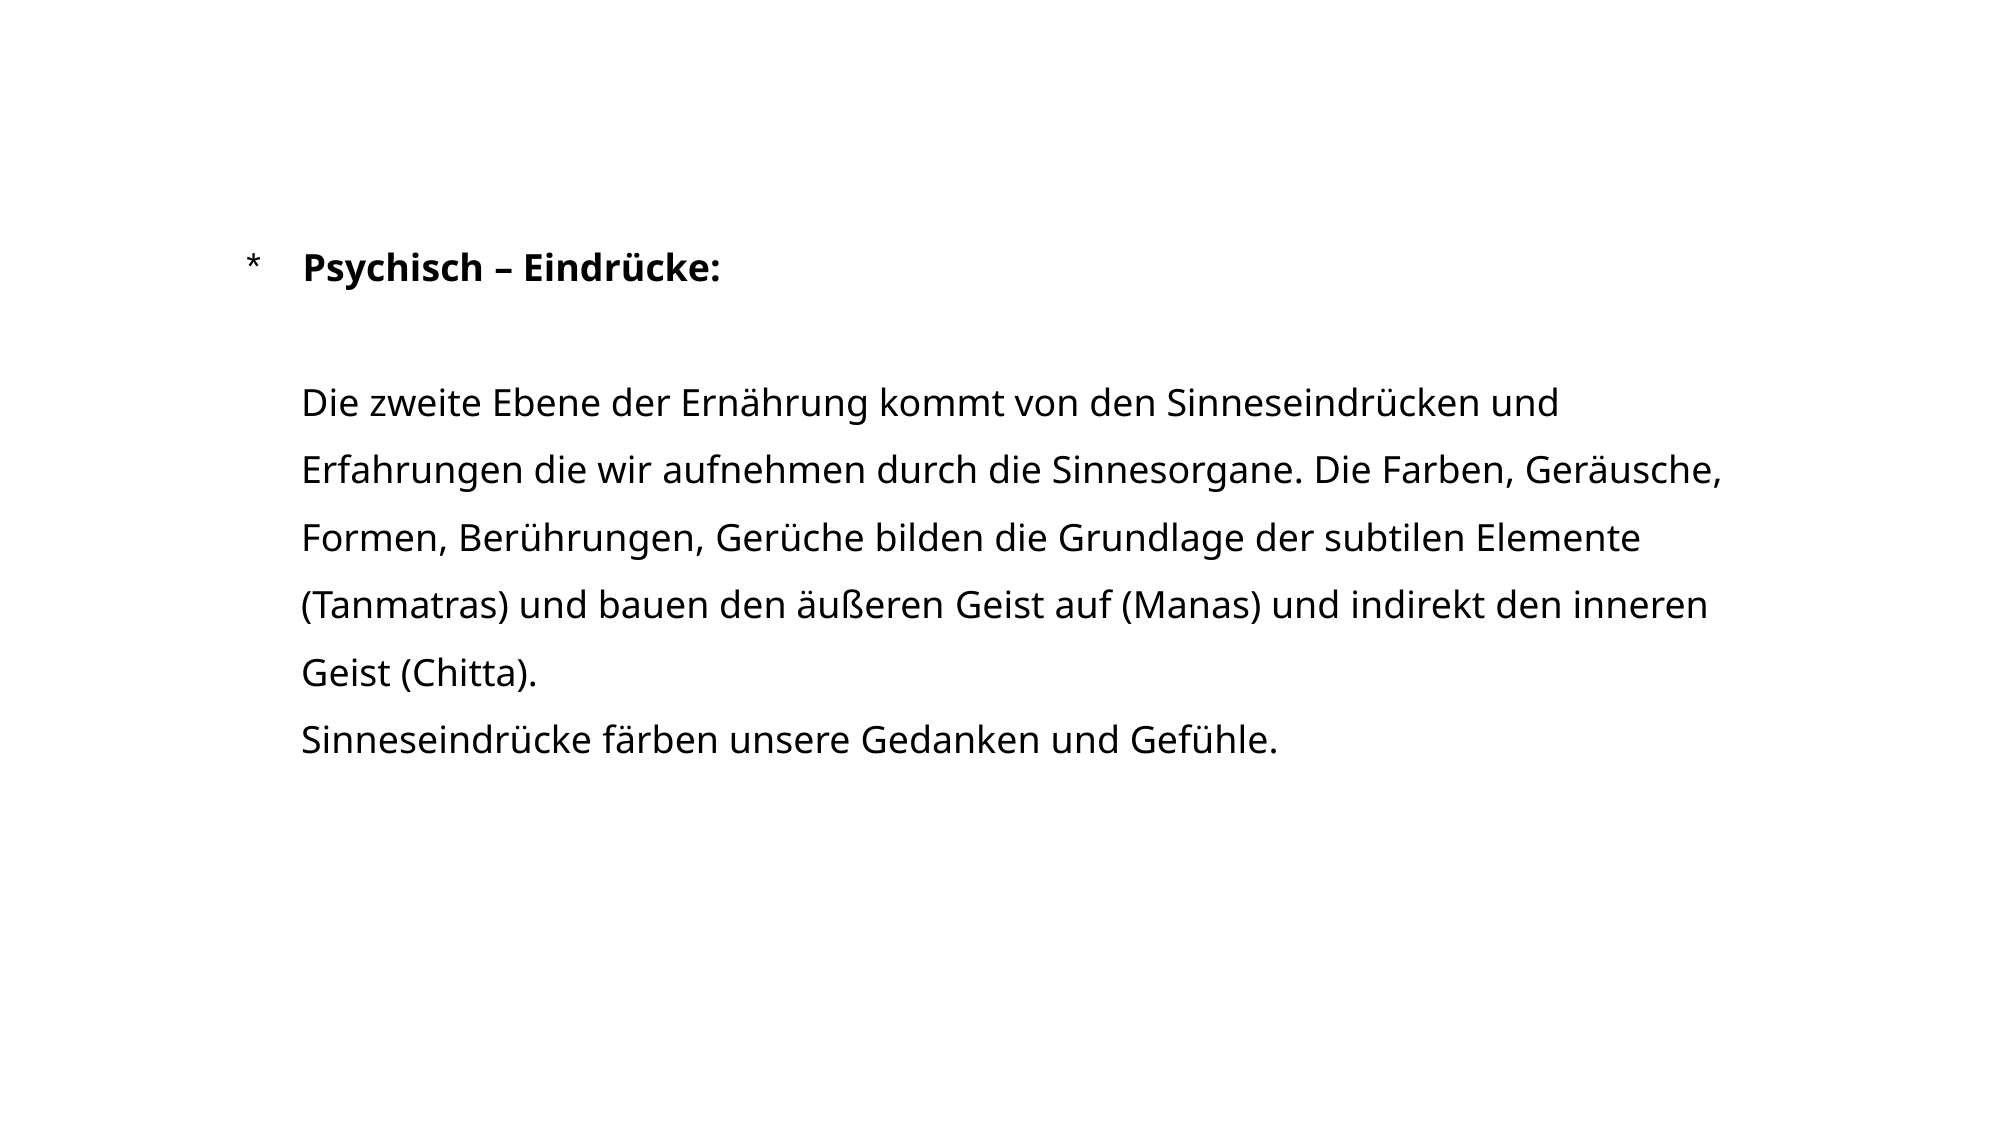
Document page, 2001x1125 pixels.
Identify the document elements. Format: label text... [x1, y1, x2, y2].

text_box Psychisch – Eindrücke: Die zweite Ebene der Ernährung kommt von den Sinneseindrücken und Erfahrungen die wir aufnehmen durch die Sinnesorgane. Die Farben, Geräusche, Formen, Berührungen, Gerüche bilden die Grundlage der subtilen Elemente (Tanmatras) und bauen den äußeren Geist auf (Manas) und indirekt den inneren Geist (Chitta). Sinneseindrücke färben unsere Gedanken und Gefühle. [231, 213, 1846, 837]
